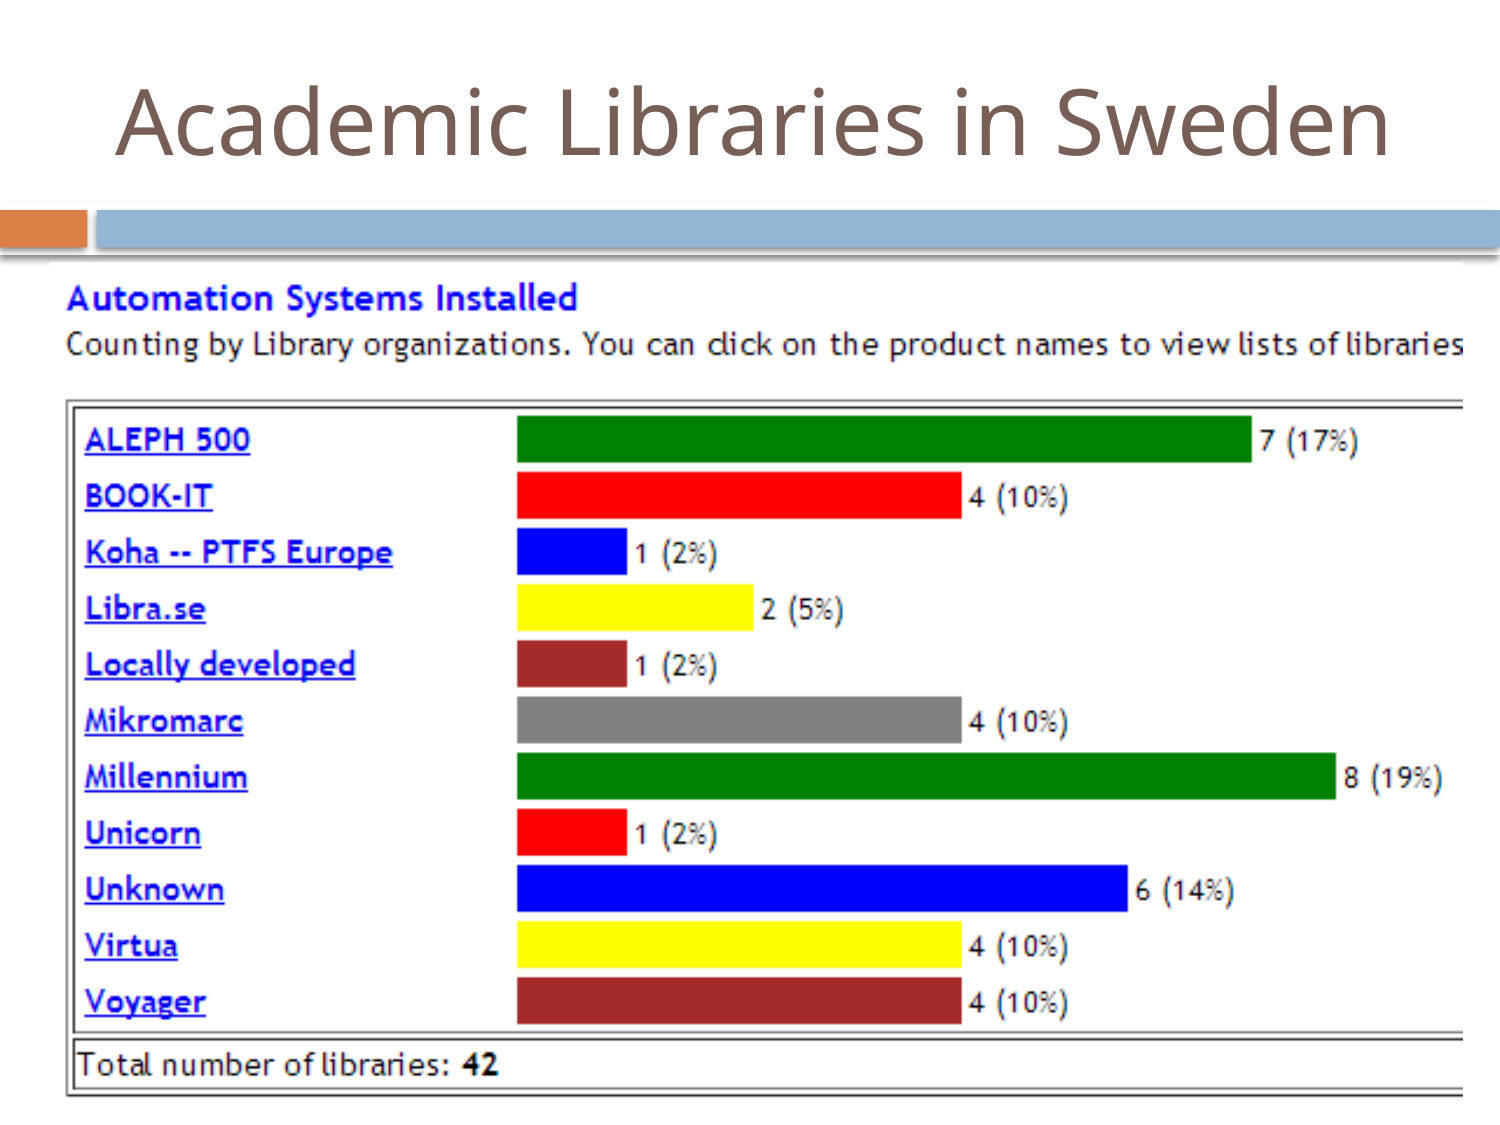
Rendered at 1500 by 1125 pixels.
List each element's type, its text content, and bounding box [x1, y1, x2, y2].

picture [49, 262, 1463, 1110]
title Academic Libraries in Sweden [100, 37, 1438, 200]
